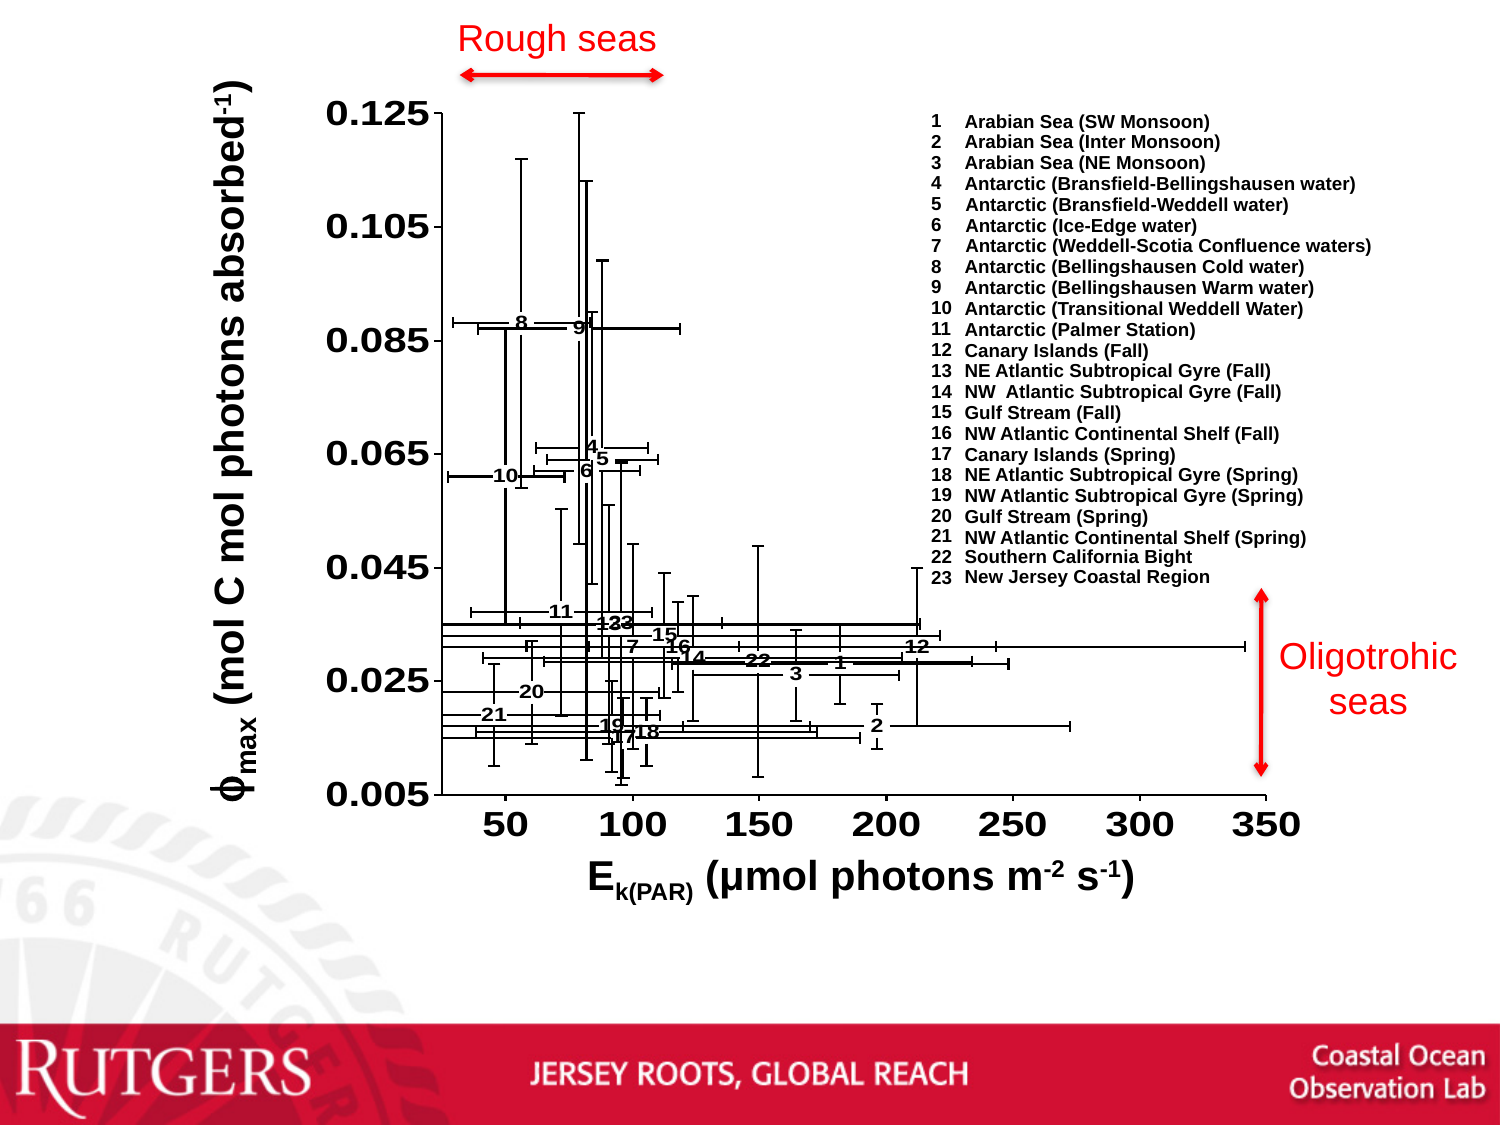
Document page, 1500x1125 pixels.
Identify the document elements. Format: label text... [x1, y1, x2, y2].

text_box Oligotrohic seas [1406, 624, 1473, 730]
picture [0, 0, 1500, 1125]
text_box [185, 6, 1401, 1007]
